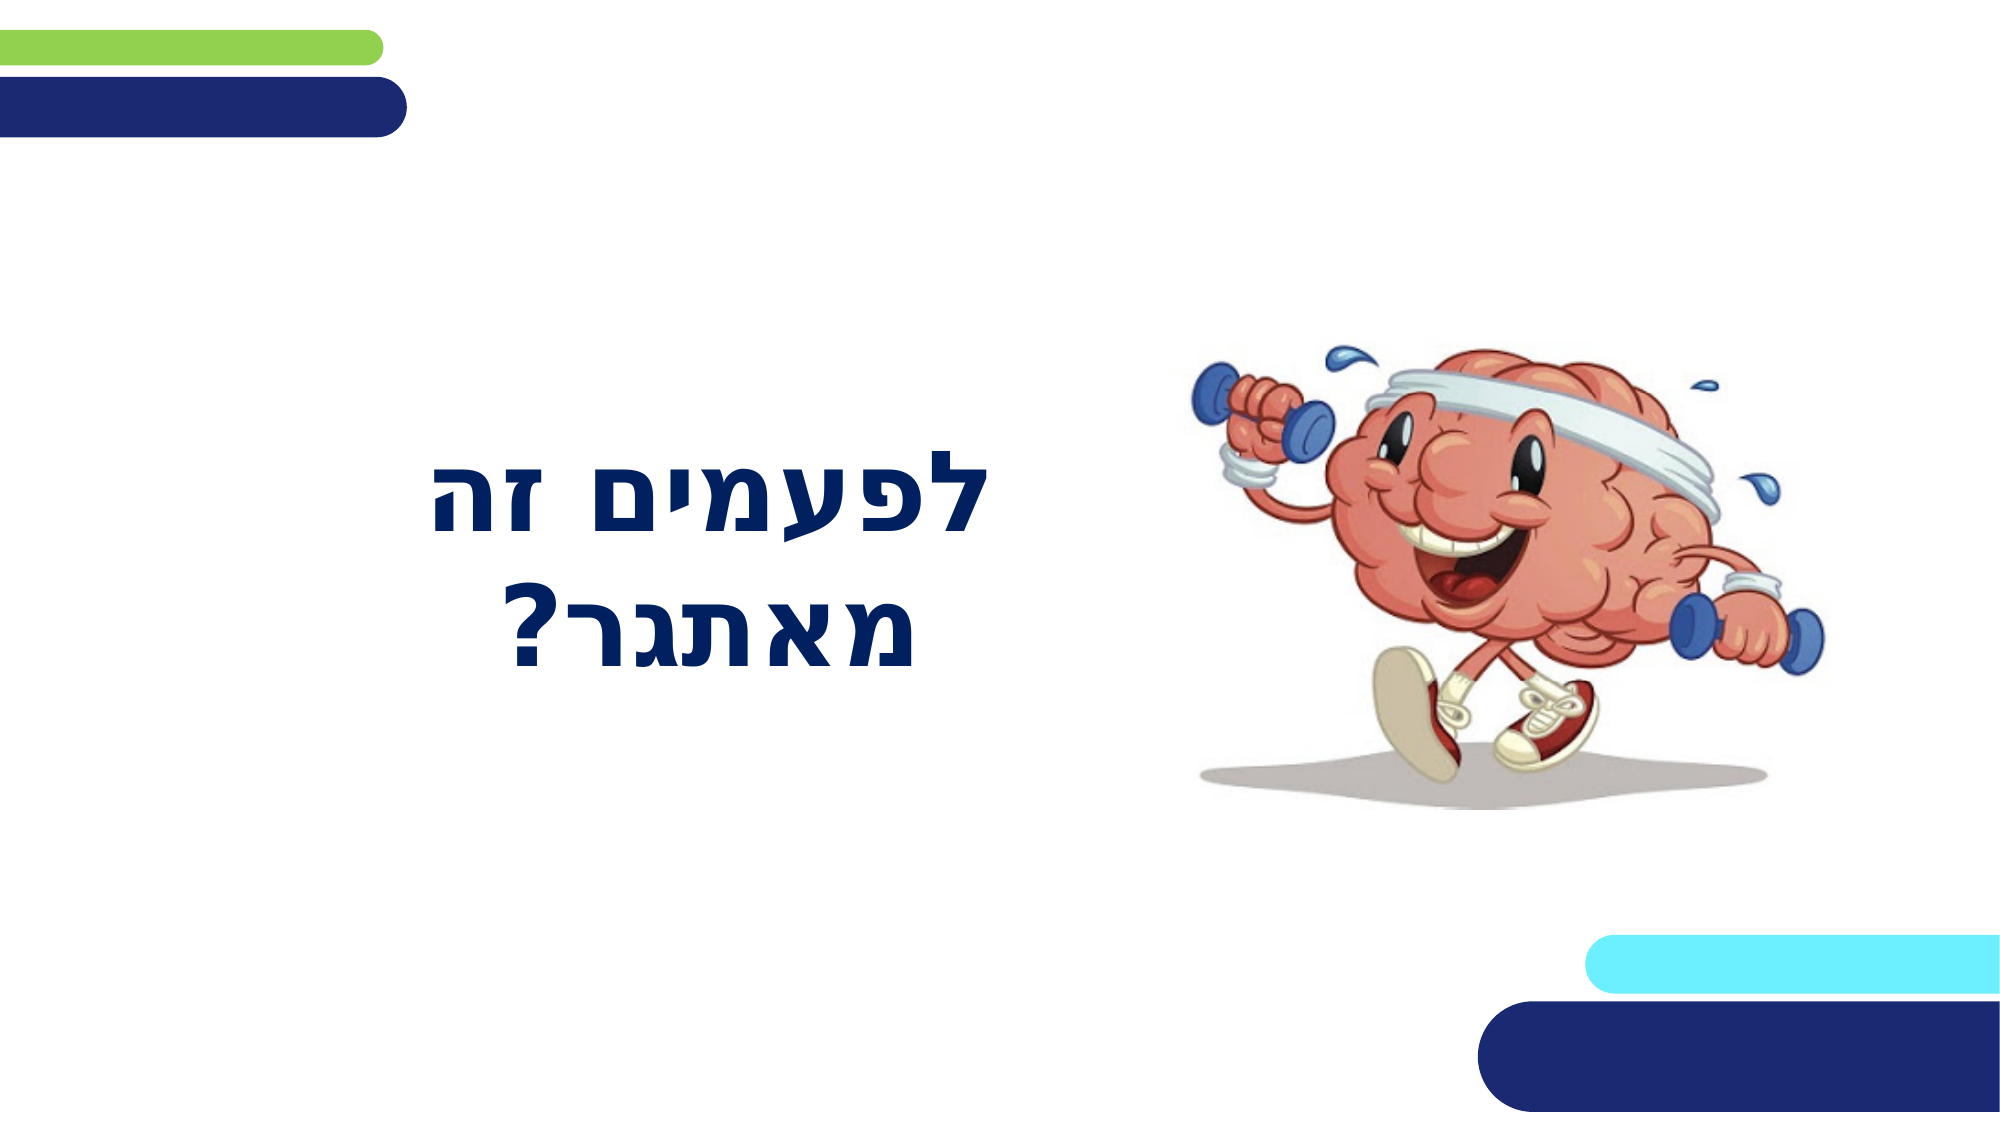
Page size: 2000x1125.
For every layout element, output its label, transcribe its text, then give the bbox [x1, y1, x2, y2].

text_box לפעמים זה מאתגר? [186, 404, 1032, 703]
picture [1037, 315, 1977, 810]
